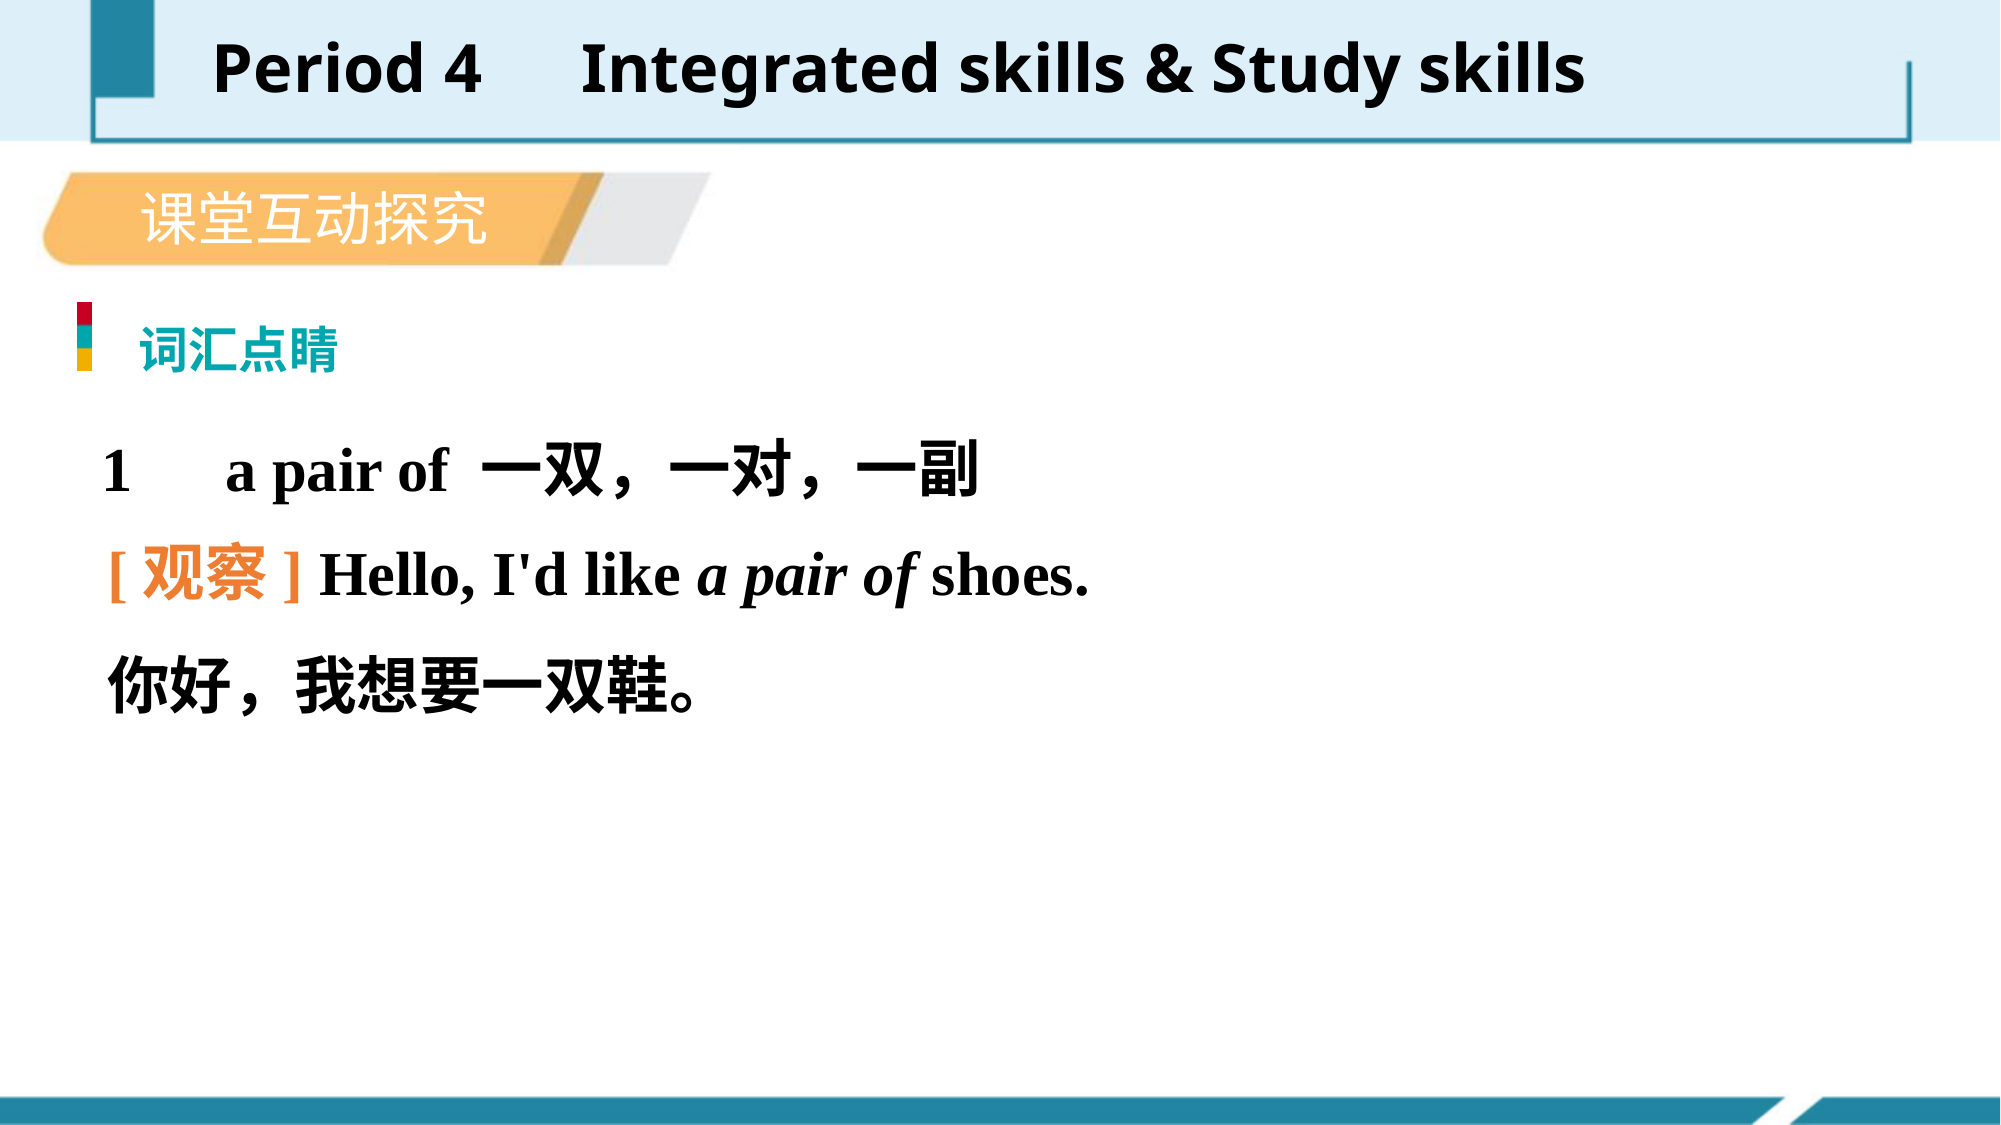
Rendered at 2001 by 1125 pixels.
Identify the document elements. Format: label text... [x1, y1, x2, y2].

text_box 1 a pair of 一双，一对，一副 [87, 384, 1517, 512]
text_box Period 4 Integrated skills & Study skills [196, 18, 1603, 114]
text_box [观察] Hello, I'd like a pair of shoes. 你好，我想要一双鞋。 [92, 488, 1767, 729]
picture [0, 0, 2001, 1125]
text_box 词汇点睛 [124, 286, 366, 384]
